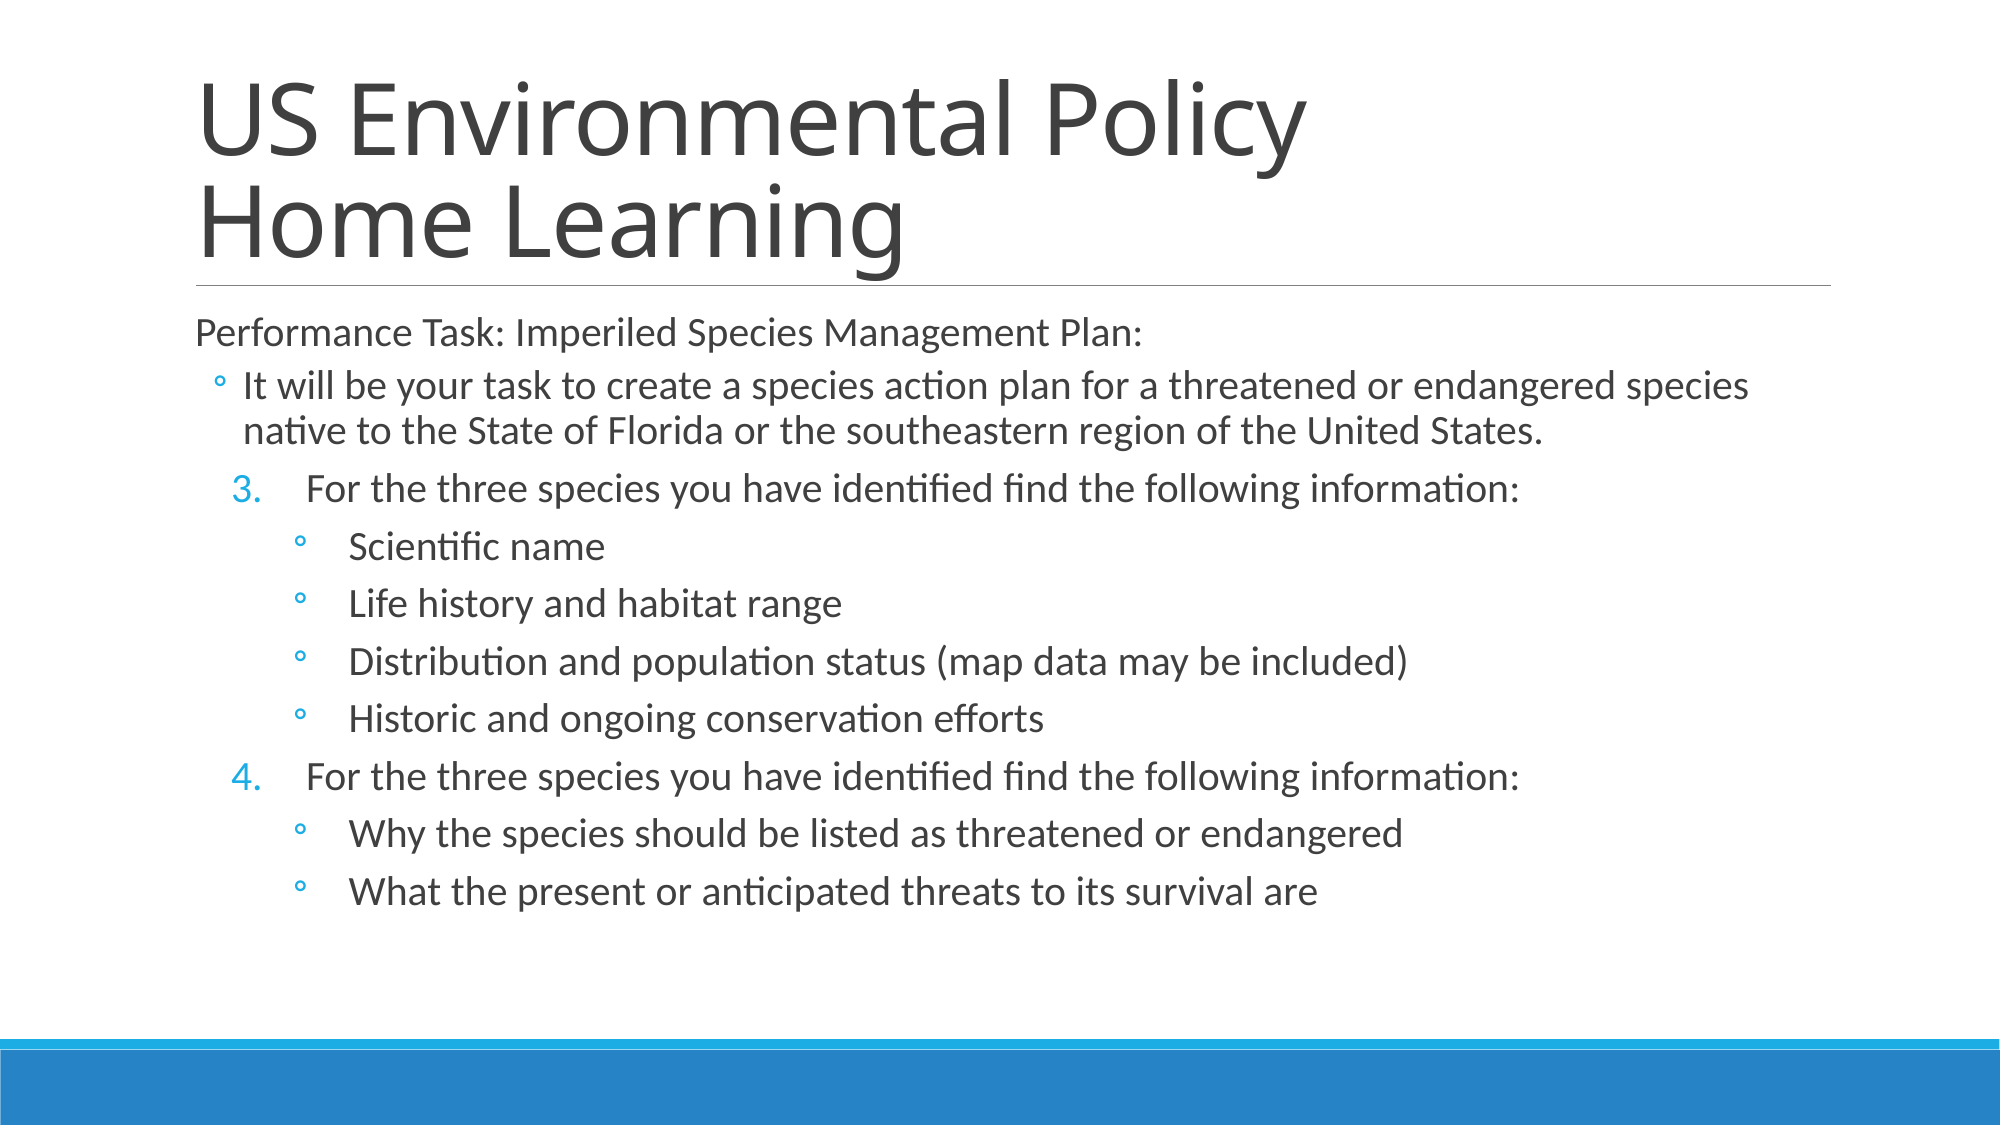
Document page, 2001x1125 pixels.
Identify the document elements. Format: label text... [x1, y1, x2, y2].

list Performance Task: Imperiled Species Management Plan: It will be your task to create a species action plan for a threatened or endangered species native to the State of Florida or the southeastern region of the United States. For the three species you have identified find the following information: Scientific name Life history and habitat range Distribution and population status (map data may be included) Historic and ongoing conservation efforts For the three species you have identified find the following information: Why the species should be listed as threatened or endangered What the present or anticipated threats to its survival are [180, 302, 1830, 963]
title US Environmental Policy Home Learning [180, 47, 1830, 285]
